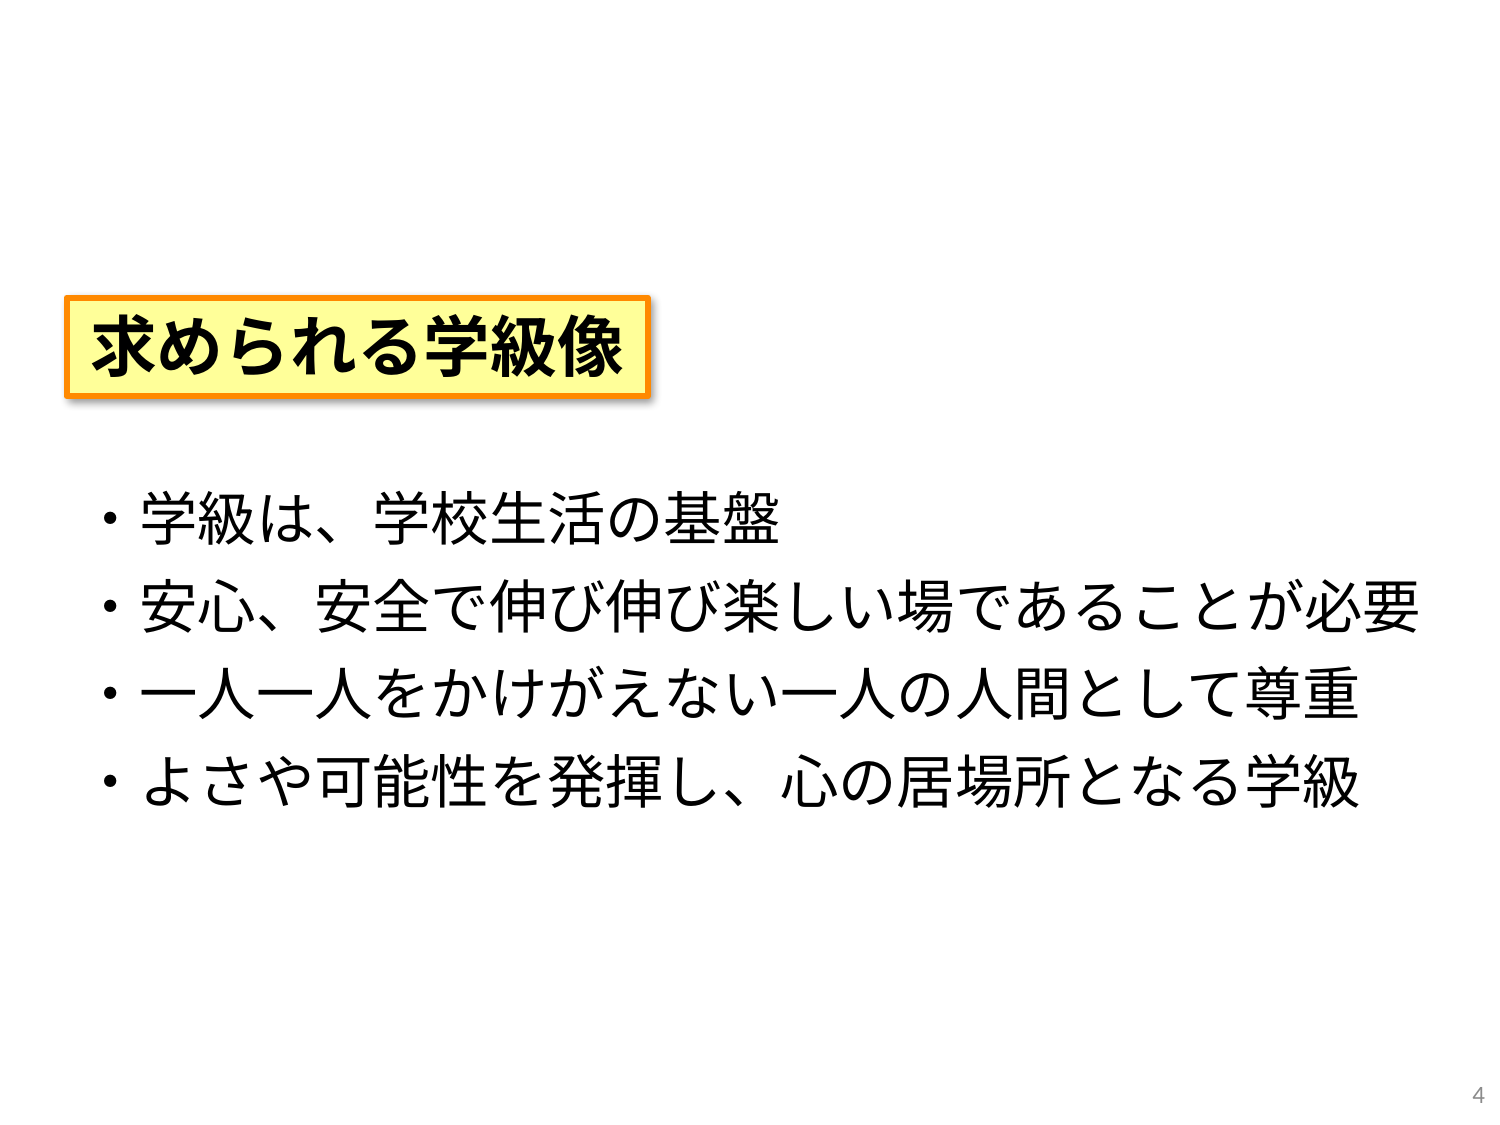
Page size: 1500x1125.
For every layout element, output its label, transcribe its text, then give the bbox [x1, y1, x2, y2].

text_box ・学級は、学校生活の基盤 ・安心、安全で伸び伸び楽しい場であることが必要 ・一人一人をかけがえない一人の人間として尊重 ・よさや可能性を発揮し、心の居場所となる学級 [66, 457, 1470, 823]
text_box 求められる学級像 [66, 297, 648, 397]
slide_number 4 [1162, 1064, 1500, 1124]
